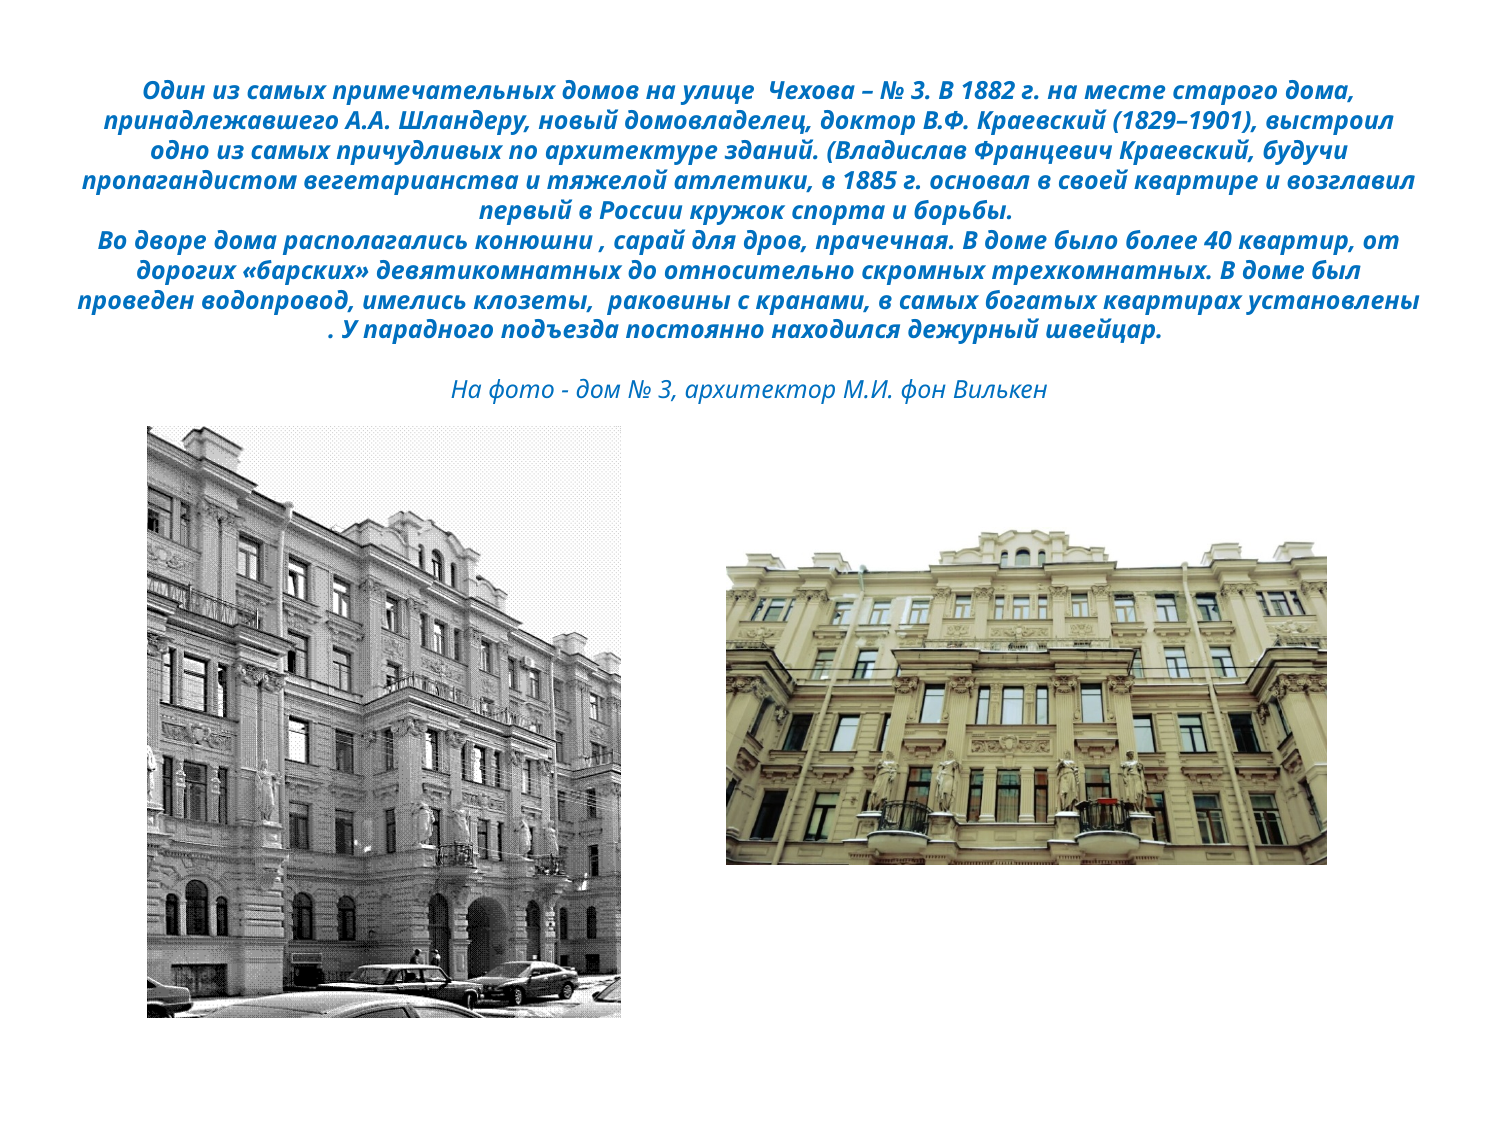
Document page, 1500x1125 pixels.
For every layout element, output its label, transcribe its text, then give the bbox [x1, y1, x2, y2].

title Один из самых примечательных домов на улице Чехова – № 3. В 1882 г. на месте старого дома, принадлежавшего А.А. Шландеру, новый домовладелец, доктор В.Ф. Краевский (1829–1901), выстроил одно из самых причудливых по архитектуре зданий. (Владислав Францевич Краевский, будучи пропагандистом вегетарианства и тяжелой атлетики, в 1885 г. основал в своей квартире и возглавил первый в России кружок спорта и борьбы. Во дворе дома располагались конюшни , сарай для дров, прачечная. В доме было более 40 квартир, от дорогих «барских» девятикомнатных до относительно скромных трехкомнатных. В доме был проведен водопровод, имелись клозеты, раковины с кранами, в самых богатых квартирах установлены . У парадного подъезда постоянно находился дежурный швейцар. На фото - дом № 3, архитектор М.И. фон Вилькен [75, 30, 1425, 418]
picture [726, 526, 1327, 866]
picture [146, 426, 621, 1018]
